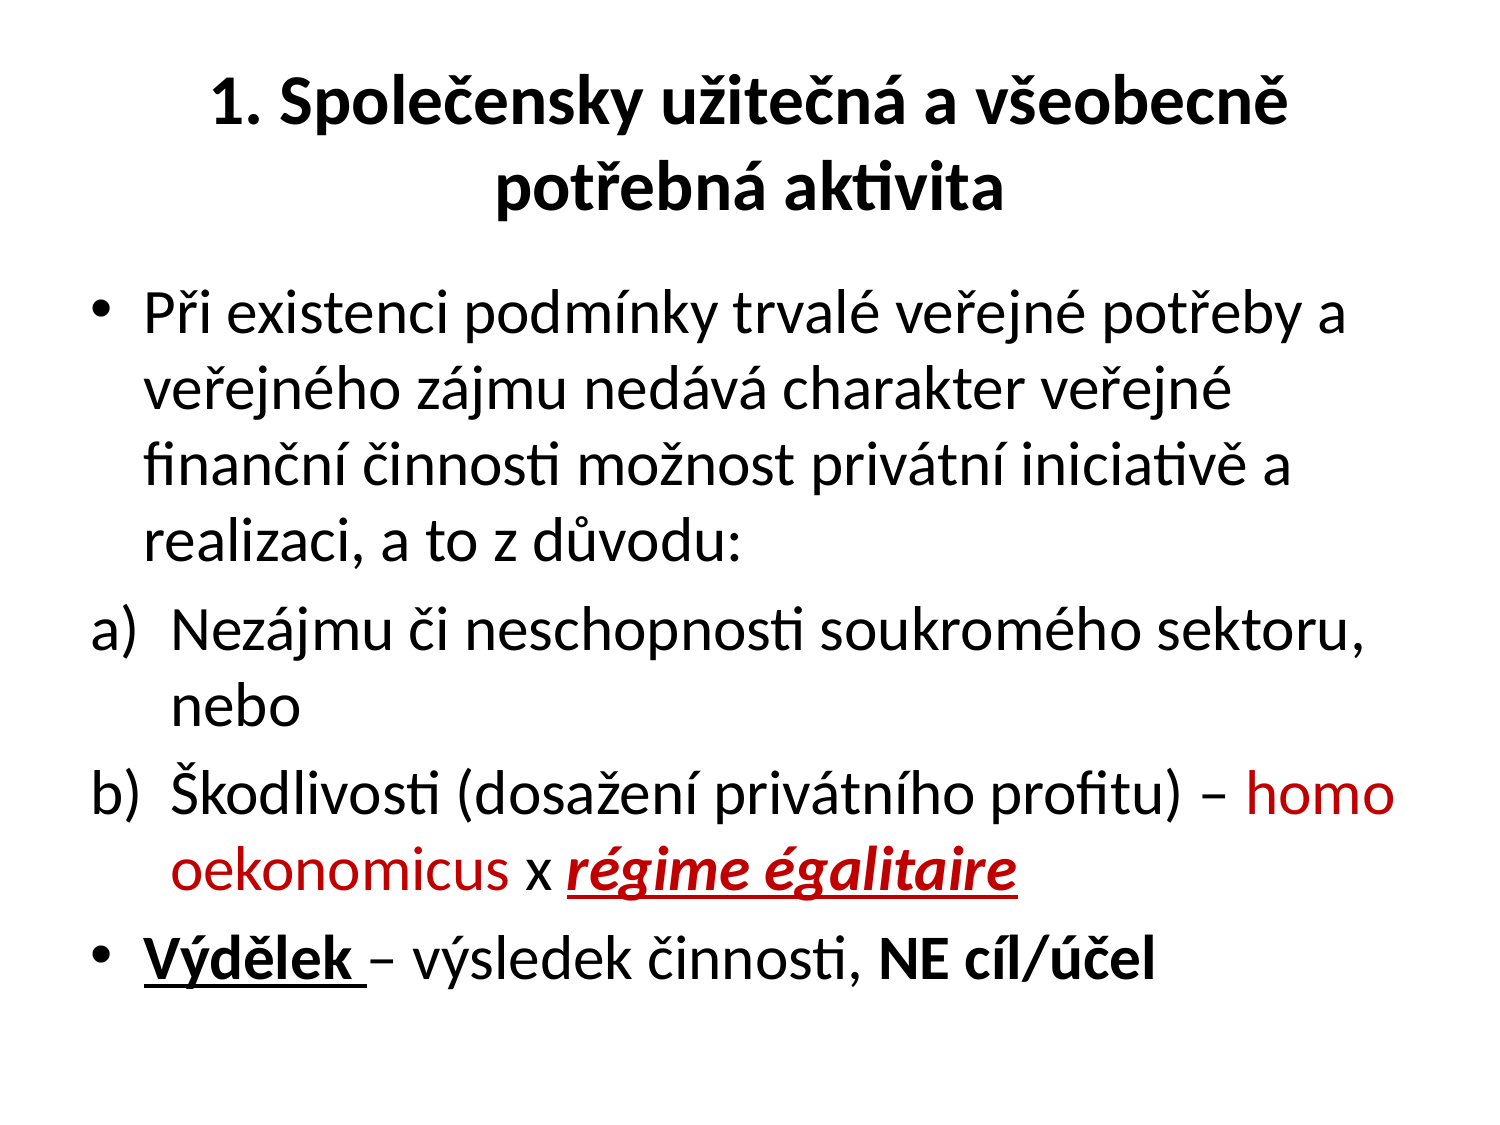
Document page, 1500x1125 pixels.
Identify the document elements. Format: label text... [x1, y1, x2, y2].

title 1. Společensky užitečná a všeobecně potřebná aktivita [75, 45, 1425, 233]
list Při existenci podmínky trvalé veřejné potřeby a veřejného zájmu nedává charakter veřejné finanční činnosti možnost privátní iniciativě a realizaci, a to z důvodu: Nezájmu či neschopnosti soukromého sektoru, nebo Škodlivosti (dosažení privátního profitu) – homo oekonomicus x régime égalitaire Výdělek – výsledek činnosti, NE cíl/účel [75, 262, 1425, 1005]
